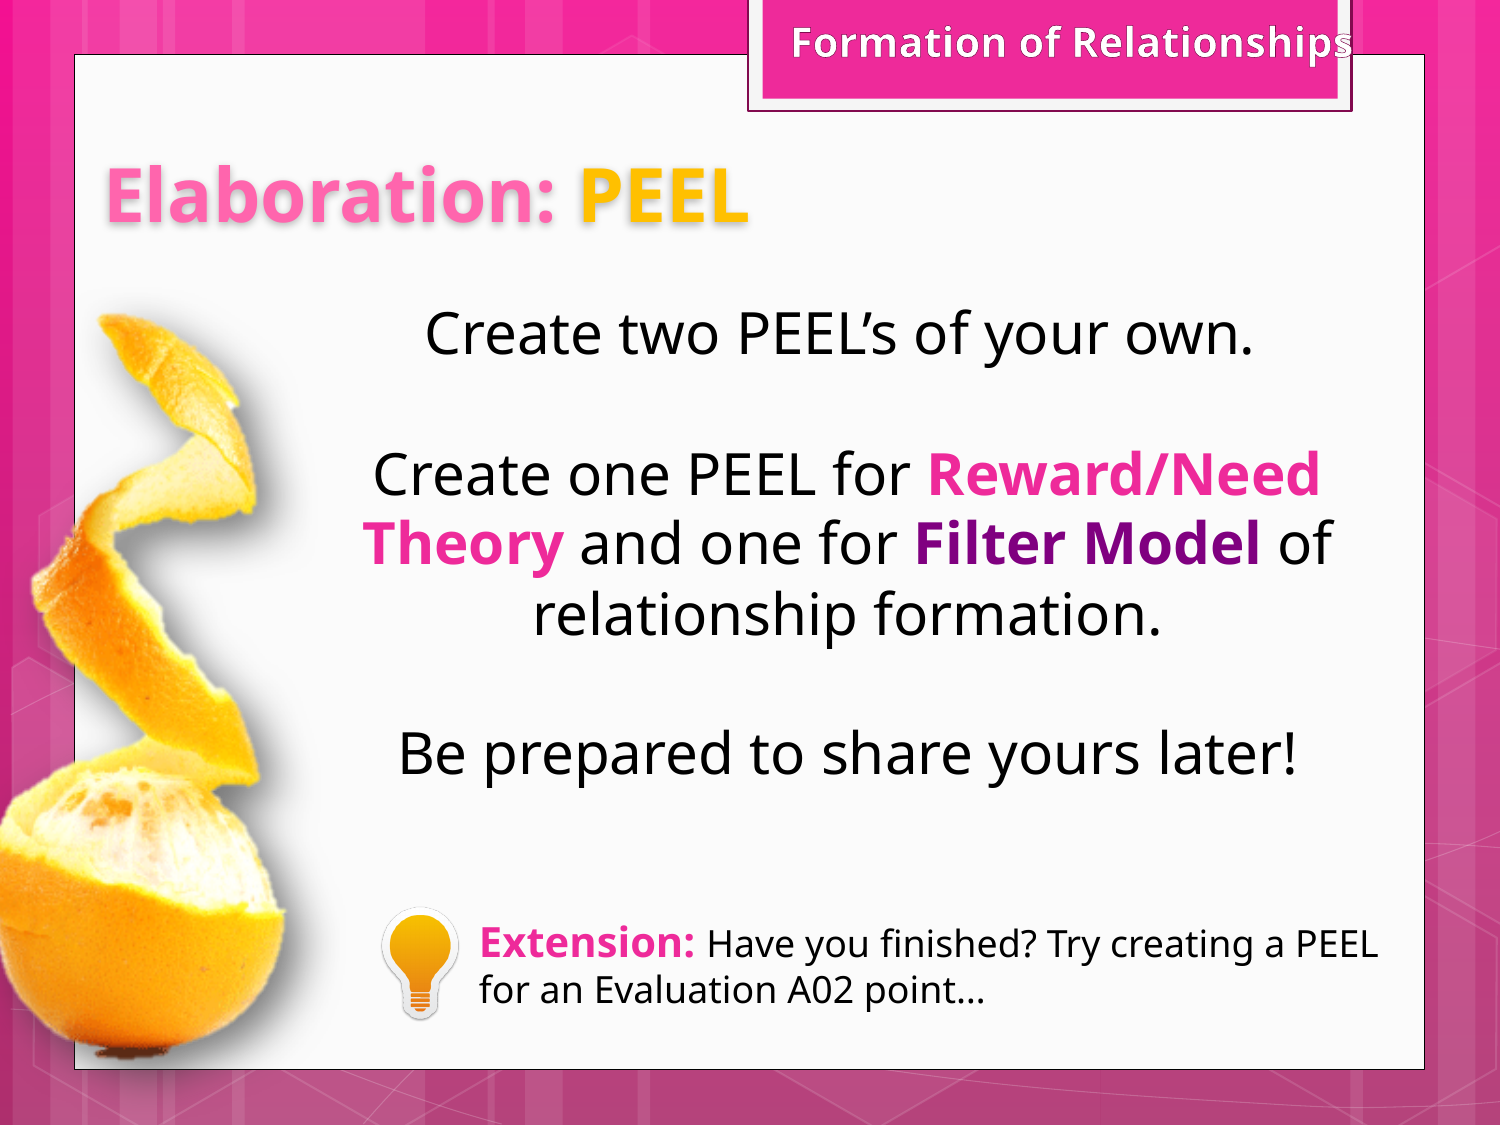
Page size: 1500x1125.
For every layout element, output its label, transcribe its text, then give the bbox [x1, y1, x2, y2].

text_box Elaboration: PEEL [88, 105, 1500, 281]
text_box Formation of Relationships [775, 8, 1500, 73]
text_box Create two PEEL’s of your own. Create one PEEL for Reward/Need Theory and one for Filter Model of relationship formation. Be prepared to share yours later! [421, 289, 1389, 794]
text_box Extension: Have you finished? Try creating a PEEL for an Evaluation A02 point… [479, 908, 1412, 1019]
picture [0, 288, 478, 1125]
